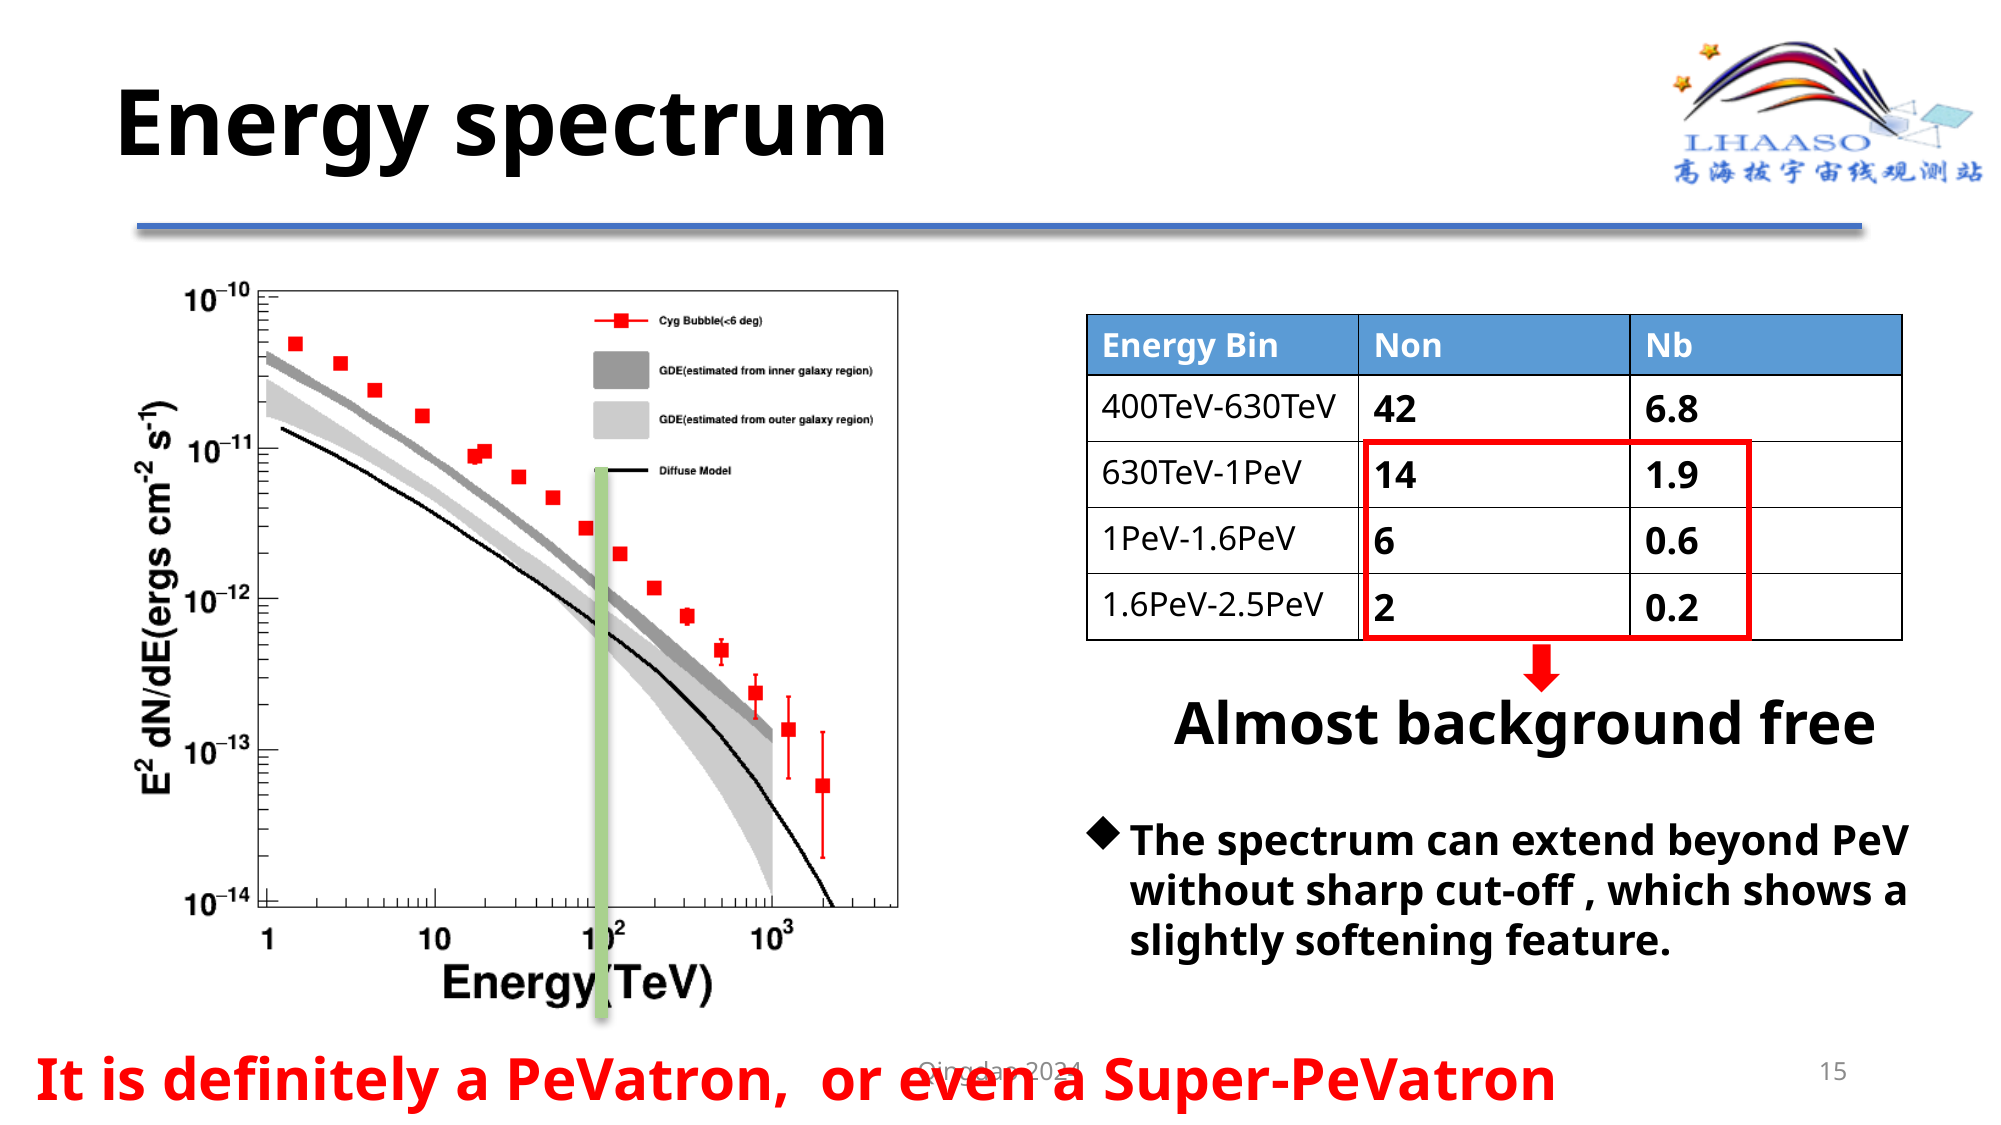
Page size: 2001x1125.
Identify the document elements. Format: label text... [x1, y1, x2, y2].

table_cell 1PeV-1.6PeV [1088, 508, 1358, 573]
table_cell 6.8 [1631, 376, 1901, 441]
footer Qingdao 2024 [662, 1042, 1338, 1103]
text_box Almost background free [1159, 679, 1892, 764]
picture [1824, 37, 1984, 187]
table_cell 400TeV-630TeV [1088, 376, 1358, 441]
text_box It is definitely a PeVatron, or even a Super-PeVatron [22, 1034, 1573, 1120]
table_cell 0.2 [1750, 574, 1901, 639]
table_cell 1.9 [1750, 442, 1901, 507]
text_box The spectrum can extend beyond PeV without sharp cut-off , which shows a slightly softening feature. [1067, 806, 1977, 972]
text_box [1523, 644, 1560, 679]
table_cell 2 [1359, 574, 1365, 639]
title Energy spectrum [98, 17, 1824, 235]
table_cell 6 [1359, 508, 1365, 573]
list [132, 272, 918, 1019]
table_header Energy Bin [1088, 315, 1358, 374]
slide_number 15 [1412, 1042, 1863, 1103]
table_cell 0.6 [1750, 508, 1901, 573]
table_cell 42 [1359, 376, 1629, 441]
table_cell 14 [1359, 442, 1365, 507]
table_cell 1.6PeV-2.5PeV [1088, 574, 1358, 639]
table_header Nb [1631, 315, 1901, 374]
table_header Non [1359, 315, 1629, 374]
text_box [1365, 441, 1750, 639]
table_cell 630TeV-1PeV [1088, 442, 1358, 507]
